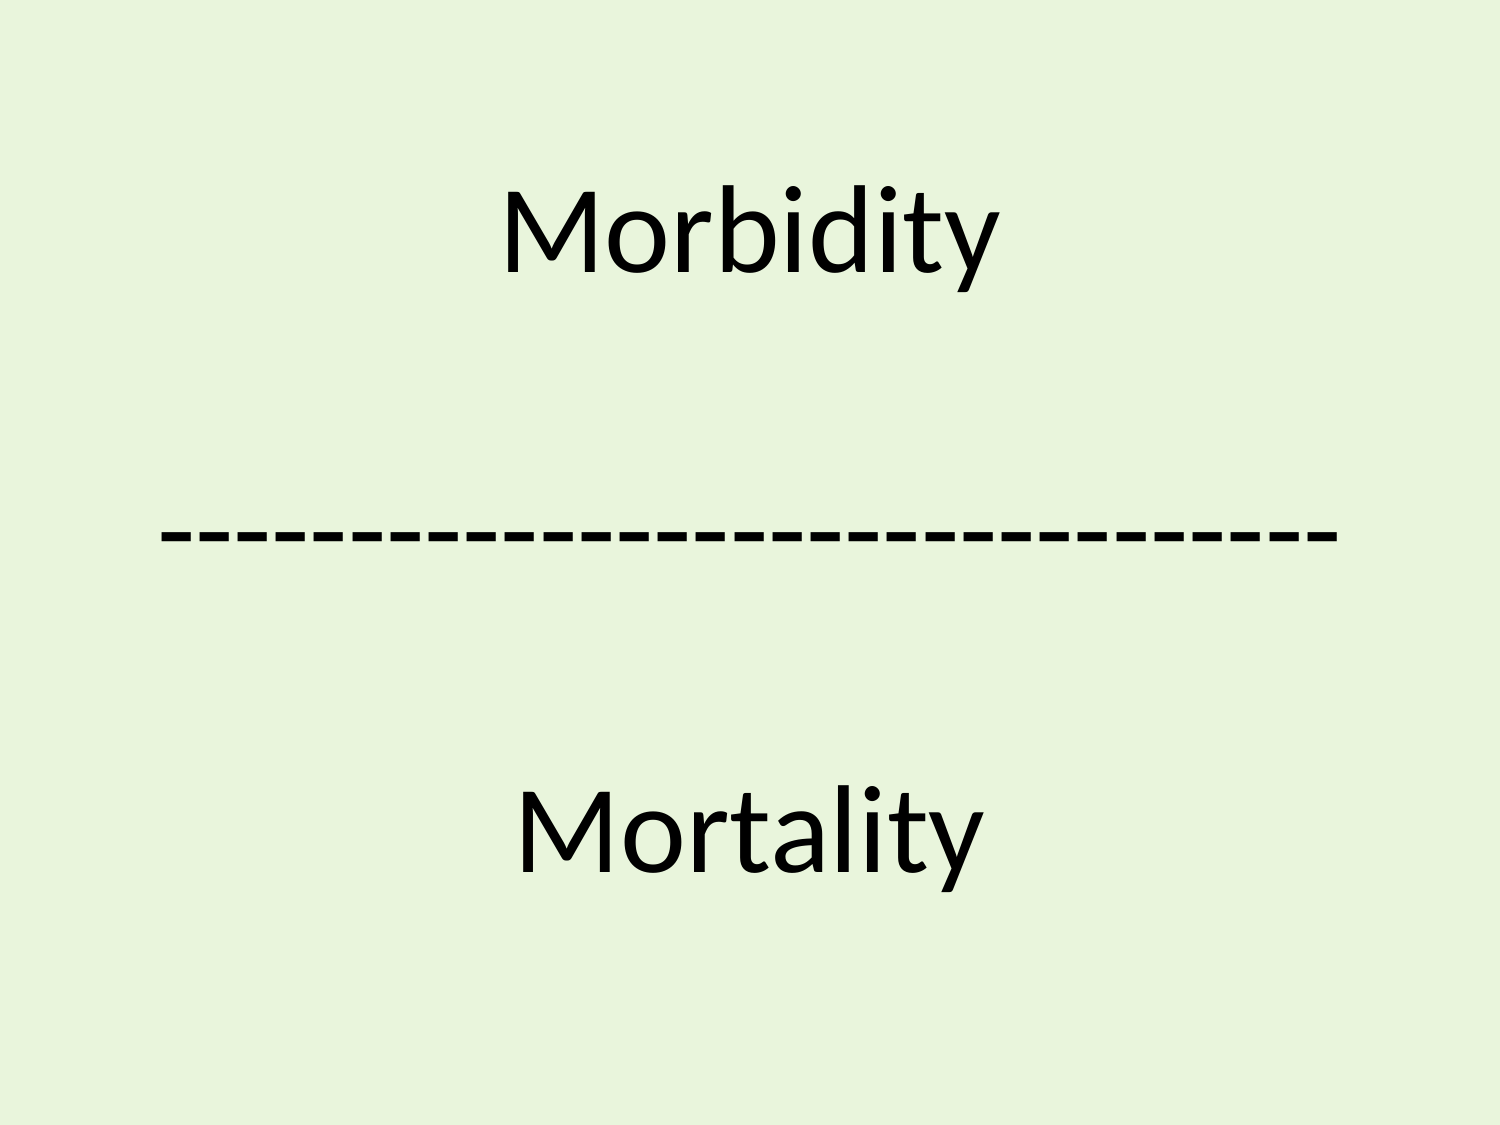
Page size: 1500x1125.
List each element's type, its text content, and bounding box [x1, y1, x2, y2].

title Morbidity ------------------------------- Mortality [75, 45, 1425, 1000]
